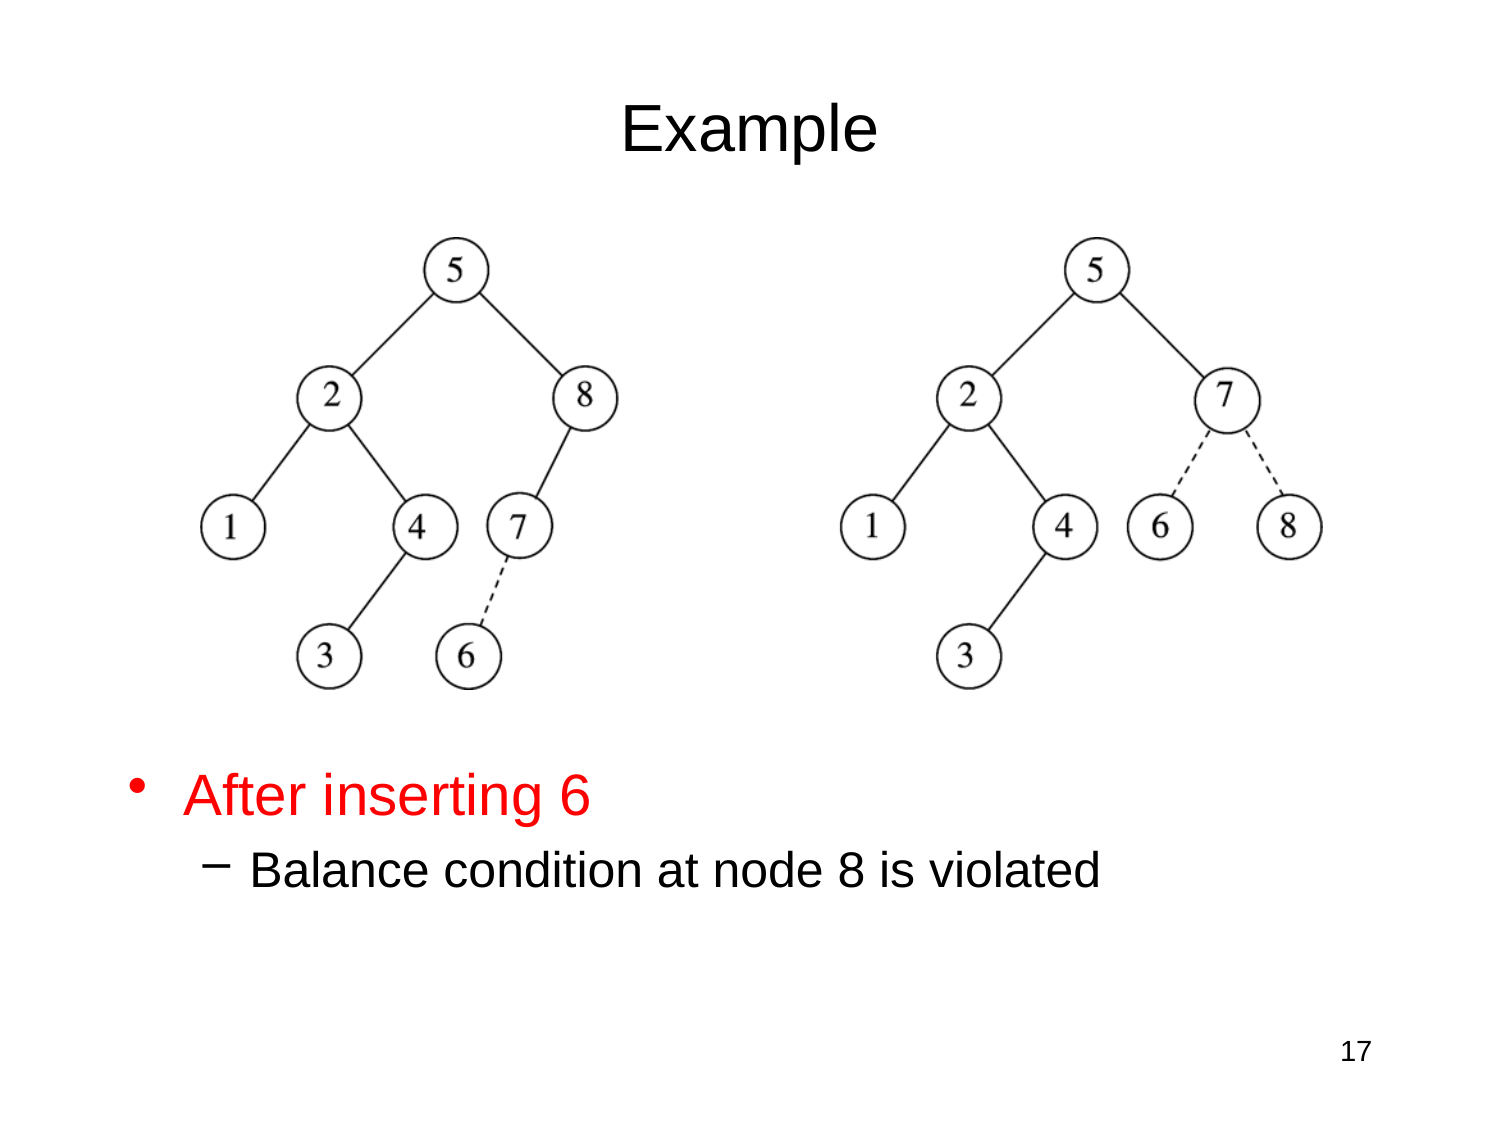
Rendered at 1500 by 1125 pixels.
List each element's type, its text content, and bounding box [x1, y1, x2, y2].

slide_number 17 [1074, 1024, 1388, 1101]
picture [199, 237, 1323, 690]
list After inserting 6 Balance condition at node 8 is violated [112, 750, 1388, 1000]
title Example [112, 62, 1388, 188]
